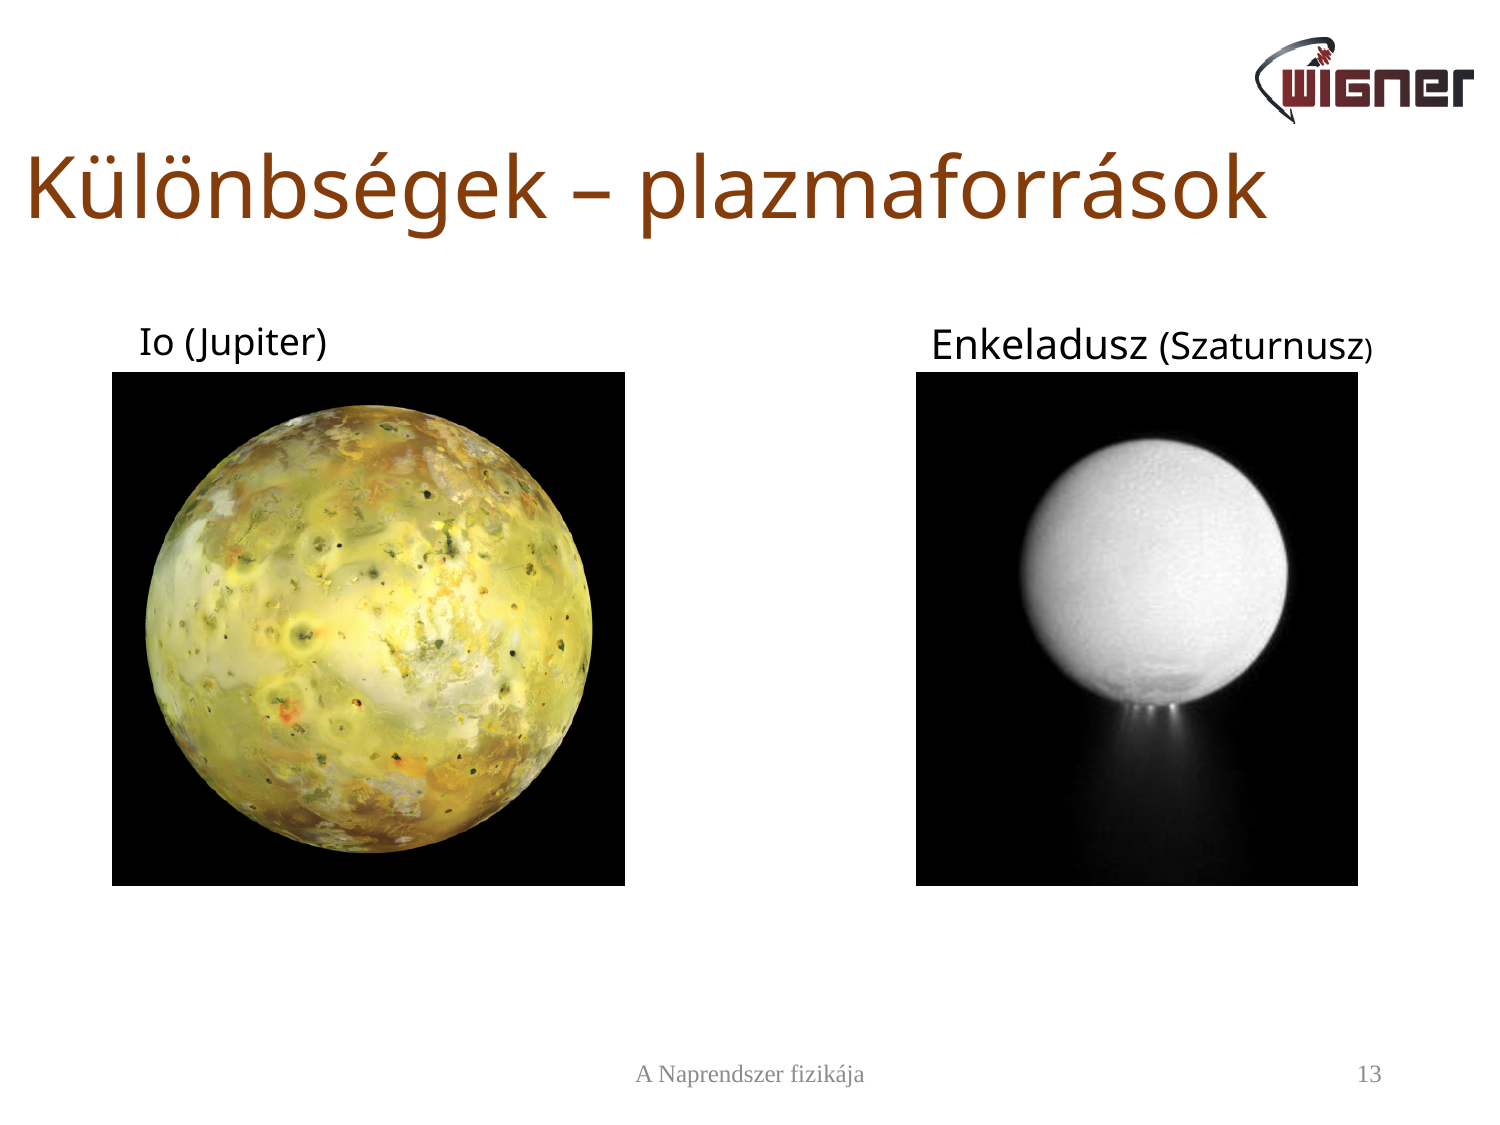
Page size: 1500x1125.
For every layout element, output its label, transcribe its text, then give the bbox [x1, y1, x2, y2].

footer A Naprendszer fizikája [496, 1042, 1004, 1103]
slide_number 13 [1059, 1042, 1397, 1103]
picture [112, 372, 625, 886]
title Különbségek – plazmaforrások [0, 95, 1294, 286]
picture [915, 372, 1358, 886]
text_box Enkeladusz (Szaturnusz) [915, 310, 1388, 386]
picture [1255, 37, 1474, 124]
text_box Io (Jupiter) [124, 310, 375, 372]
